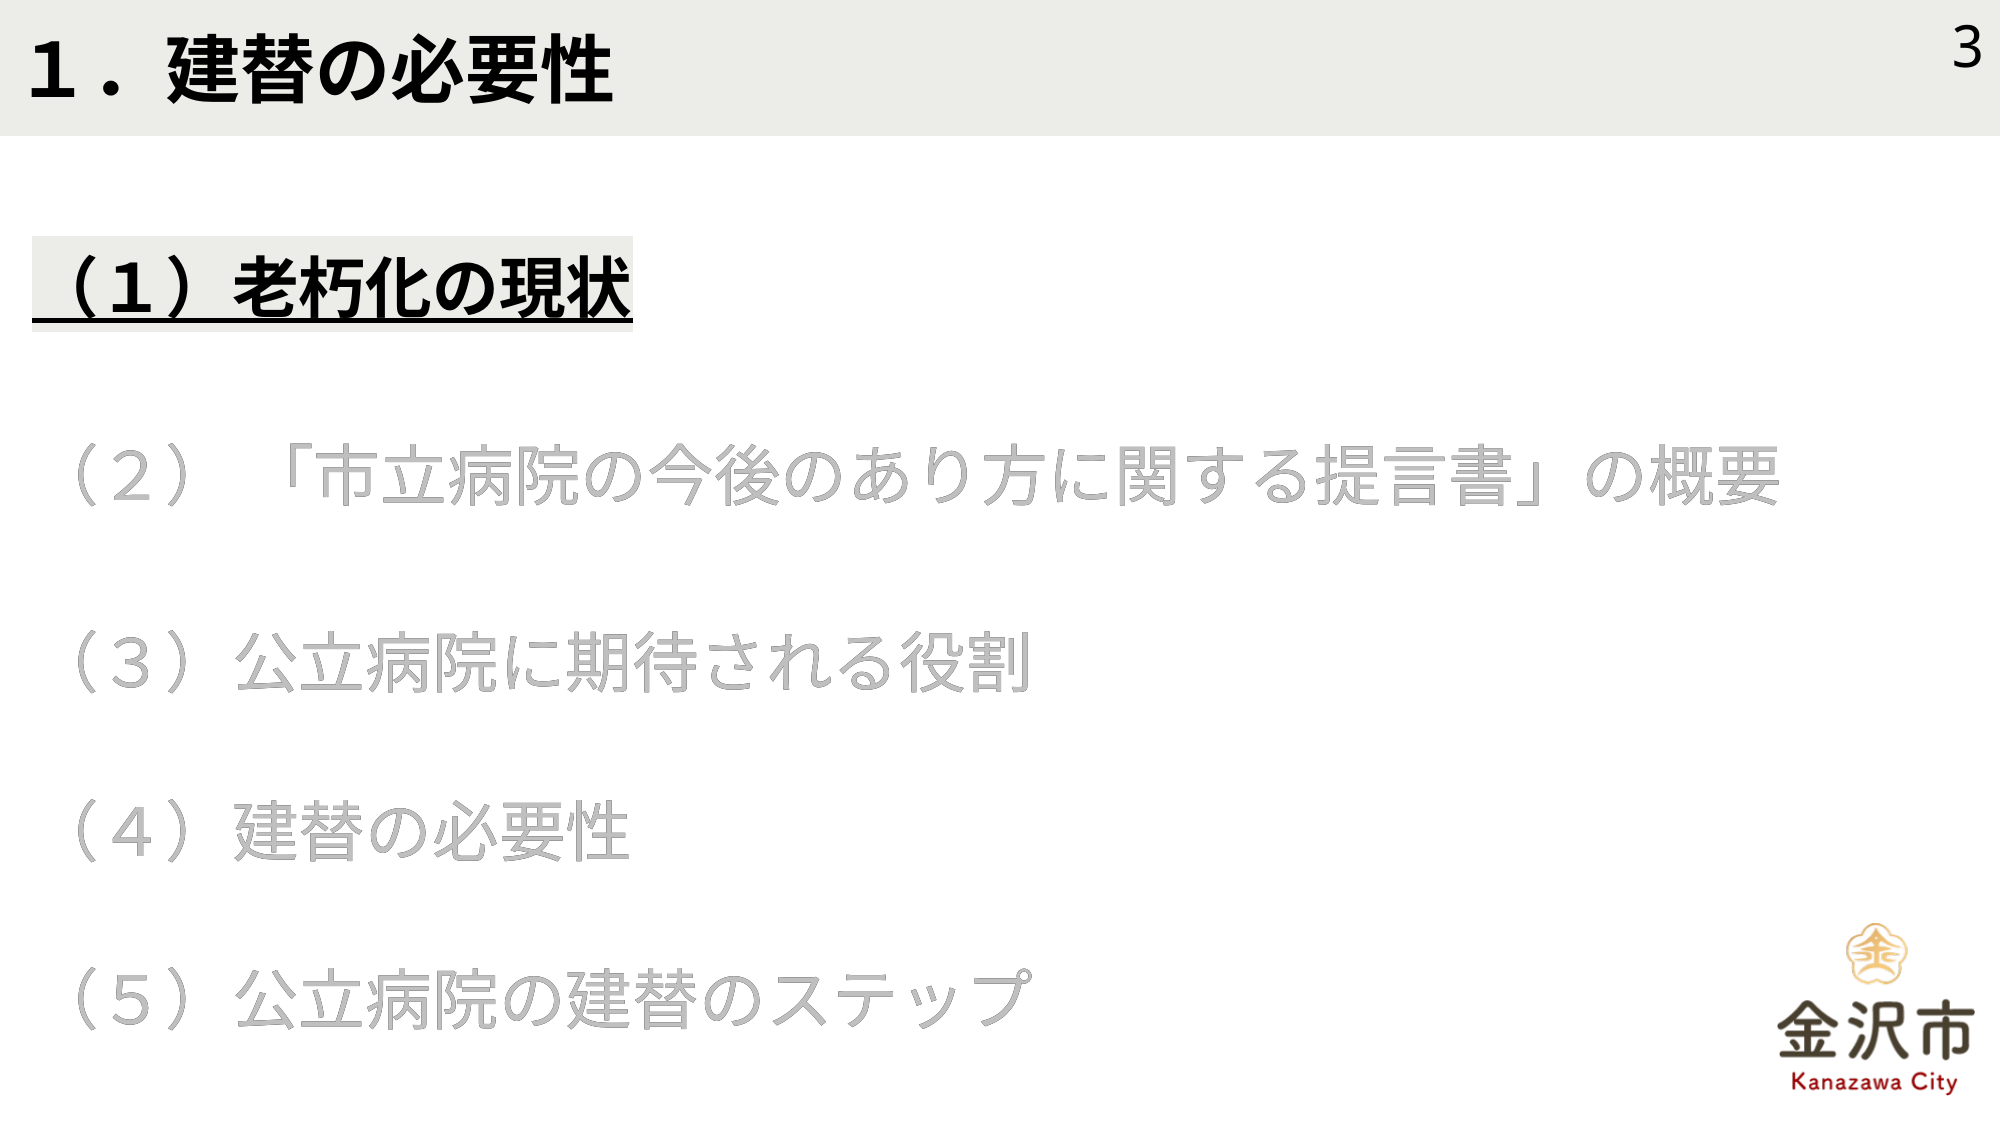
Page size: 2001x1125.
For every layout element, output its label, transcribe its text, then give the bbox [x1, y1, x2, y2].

title １．建替の必要性 [0, 0, 2000, 136]
slide_number 3 [1511, 19, 2000, 79]
picture [1777, 923, 1975, 1096]
text_box （１）老朽化の現状 （２） 「市立病院の今後のあり方に関する提言書」の概要 （３）公立病院に期待される役割 （４）建替の必要性 （５）公立病院の建替のステップ [17, 238, 1943, 1046]
